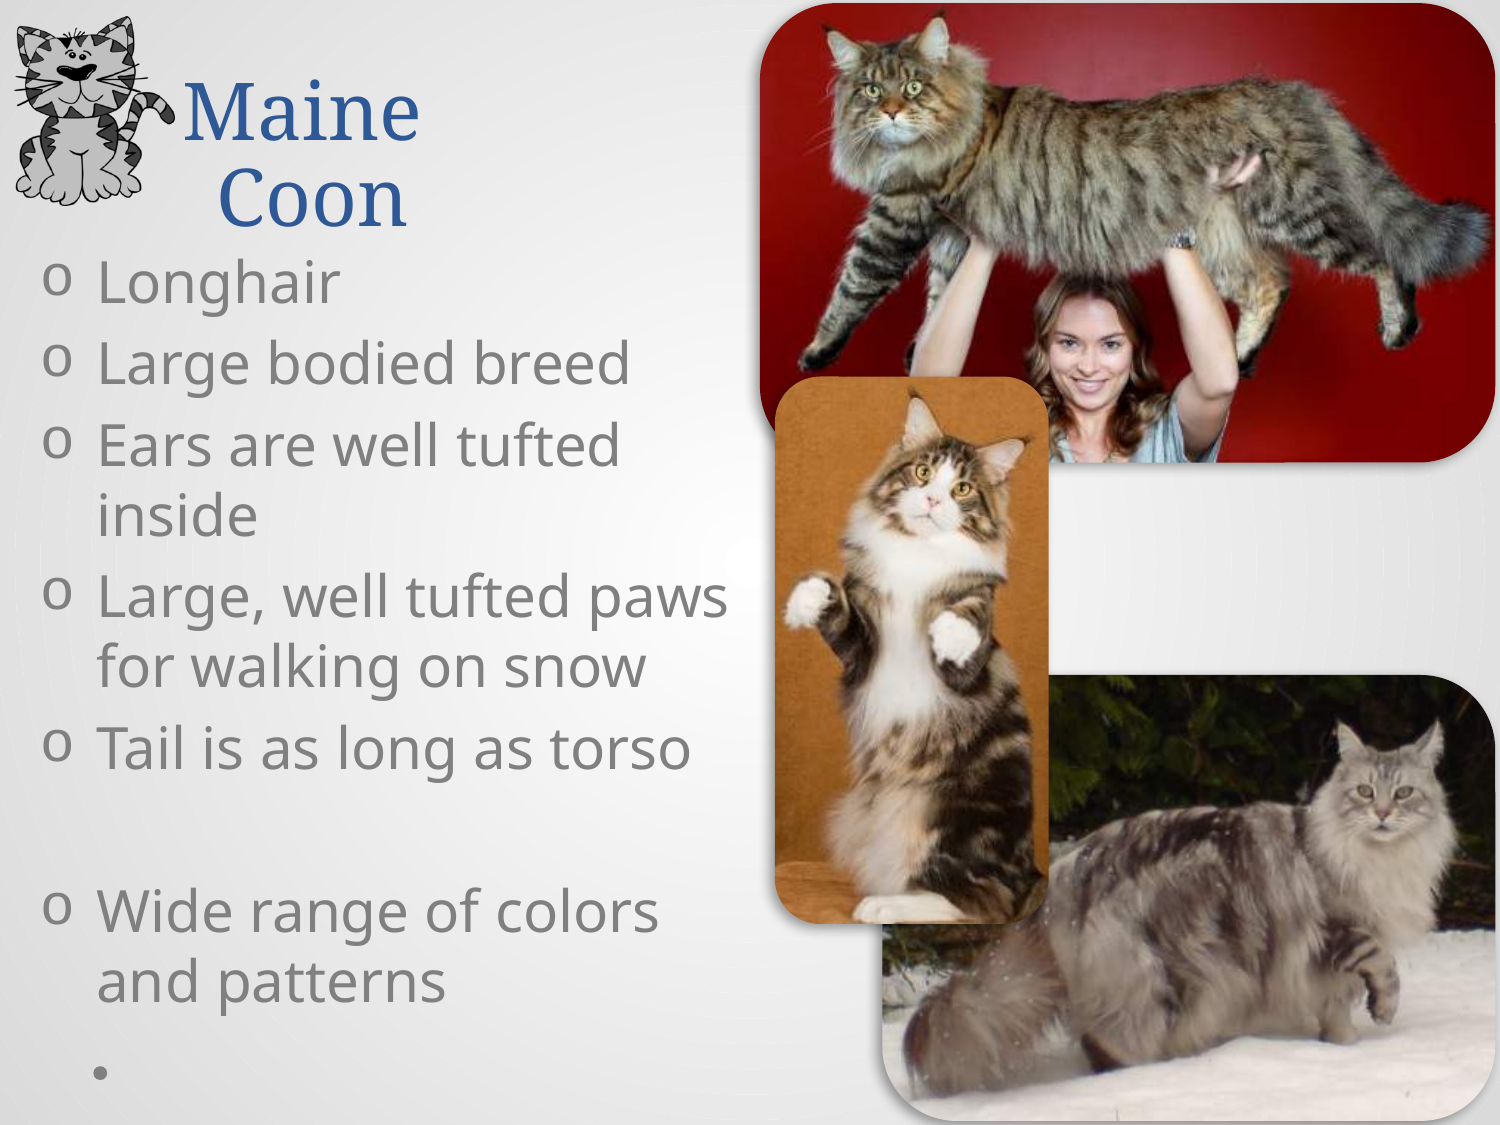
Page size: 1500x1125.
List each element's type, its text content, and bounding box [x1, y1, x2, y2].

picture [759, 2, 1496, 1122]
list Longhair Large bodied breed Ears are well tufted inside Large, well tufted paws for walking on snow Tail is as long as torso Wide range of colors and patterns [24, 237, 785, 1025]
picture [14, 15, 176, 206]
title Maine Coon [99, 62, 527, 237]
